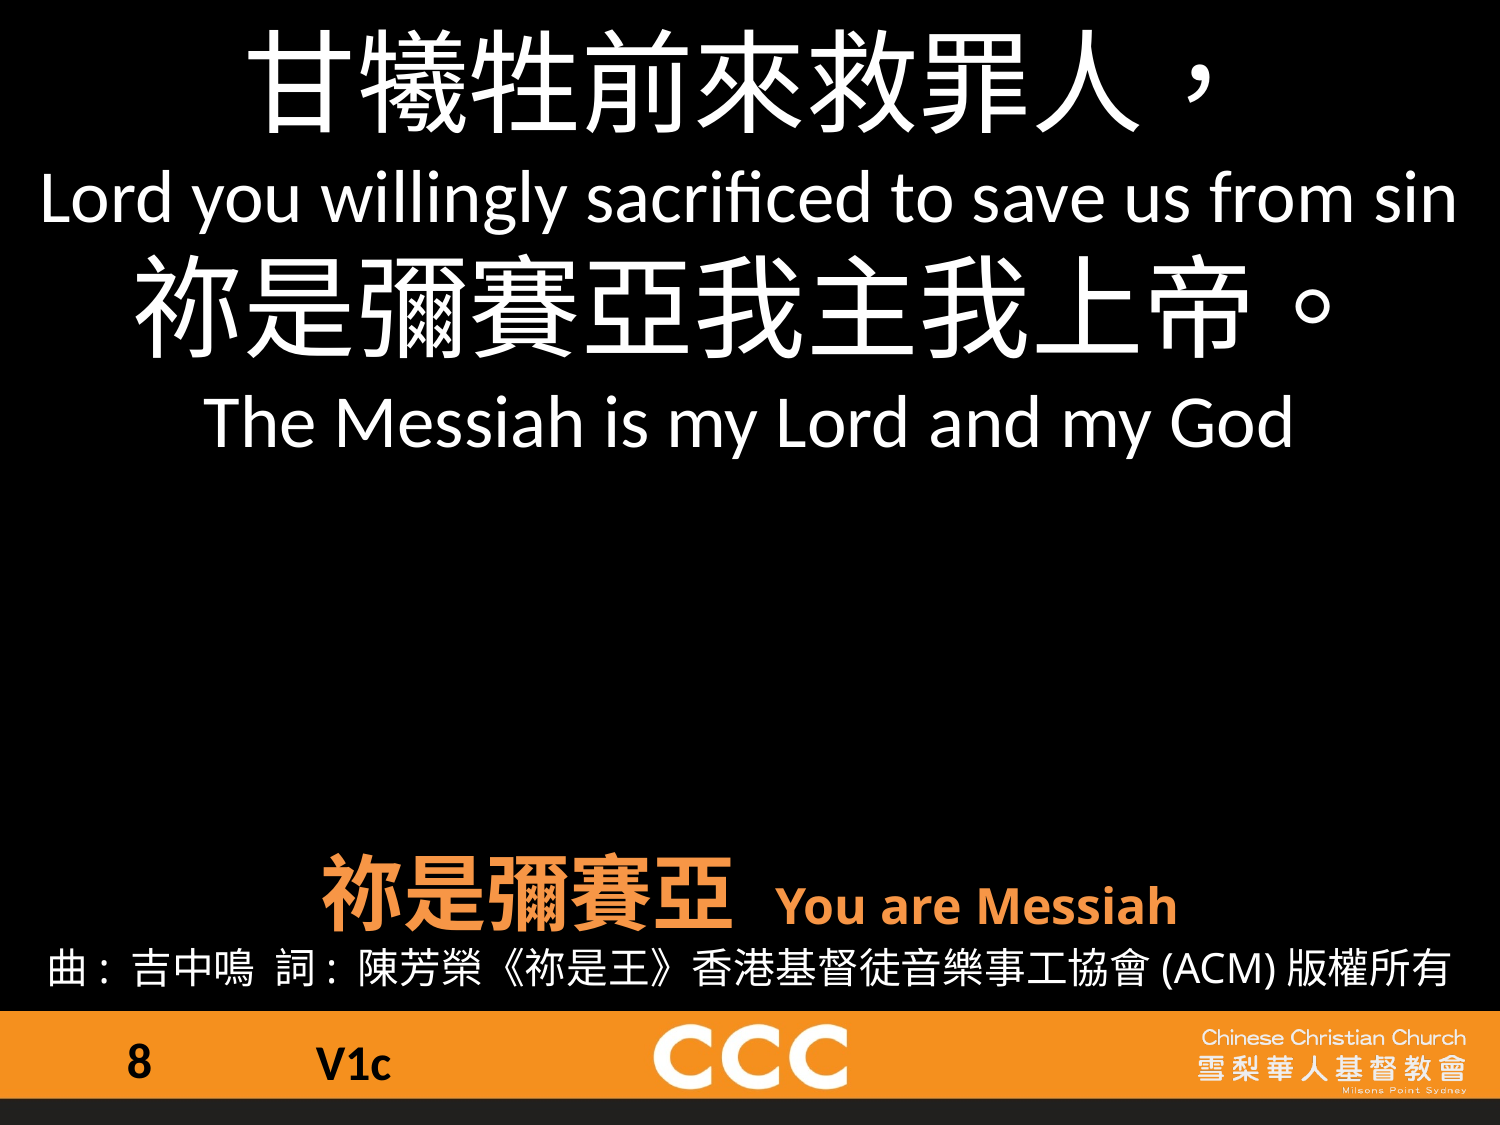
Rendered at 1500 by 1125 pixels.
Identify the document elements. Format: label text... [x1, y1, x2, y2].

text_box 祢是彌賽亞 You are Messiah 曲: 吉中鳴 詞: 陳芳榮《祢是王》香港基督徒音樂事工協會(ACM)版權所有 [0, 834, 1500, 1059]
picture [0, 1059, 1500, 1125]
text_box V1c [301, 1023, 431, 1099]
text_box 甘犧牲前來救罪人， Lord you willingly sacrificed to save us from sin 祢是彌賽亞我主我上帝。 The Messiah is my Lord and my God [0, 4, 1500, 470]
slide_number 8 [112, 1020, 215, 1094]
